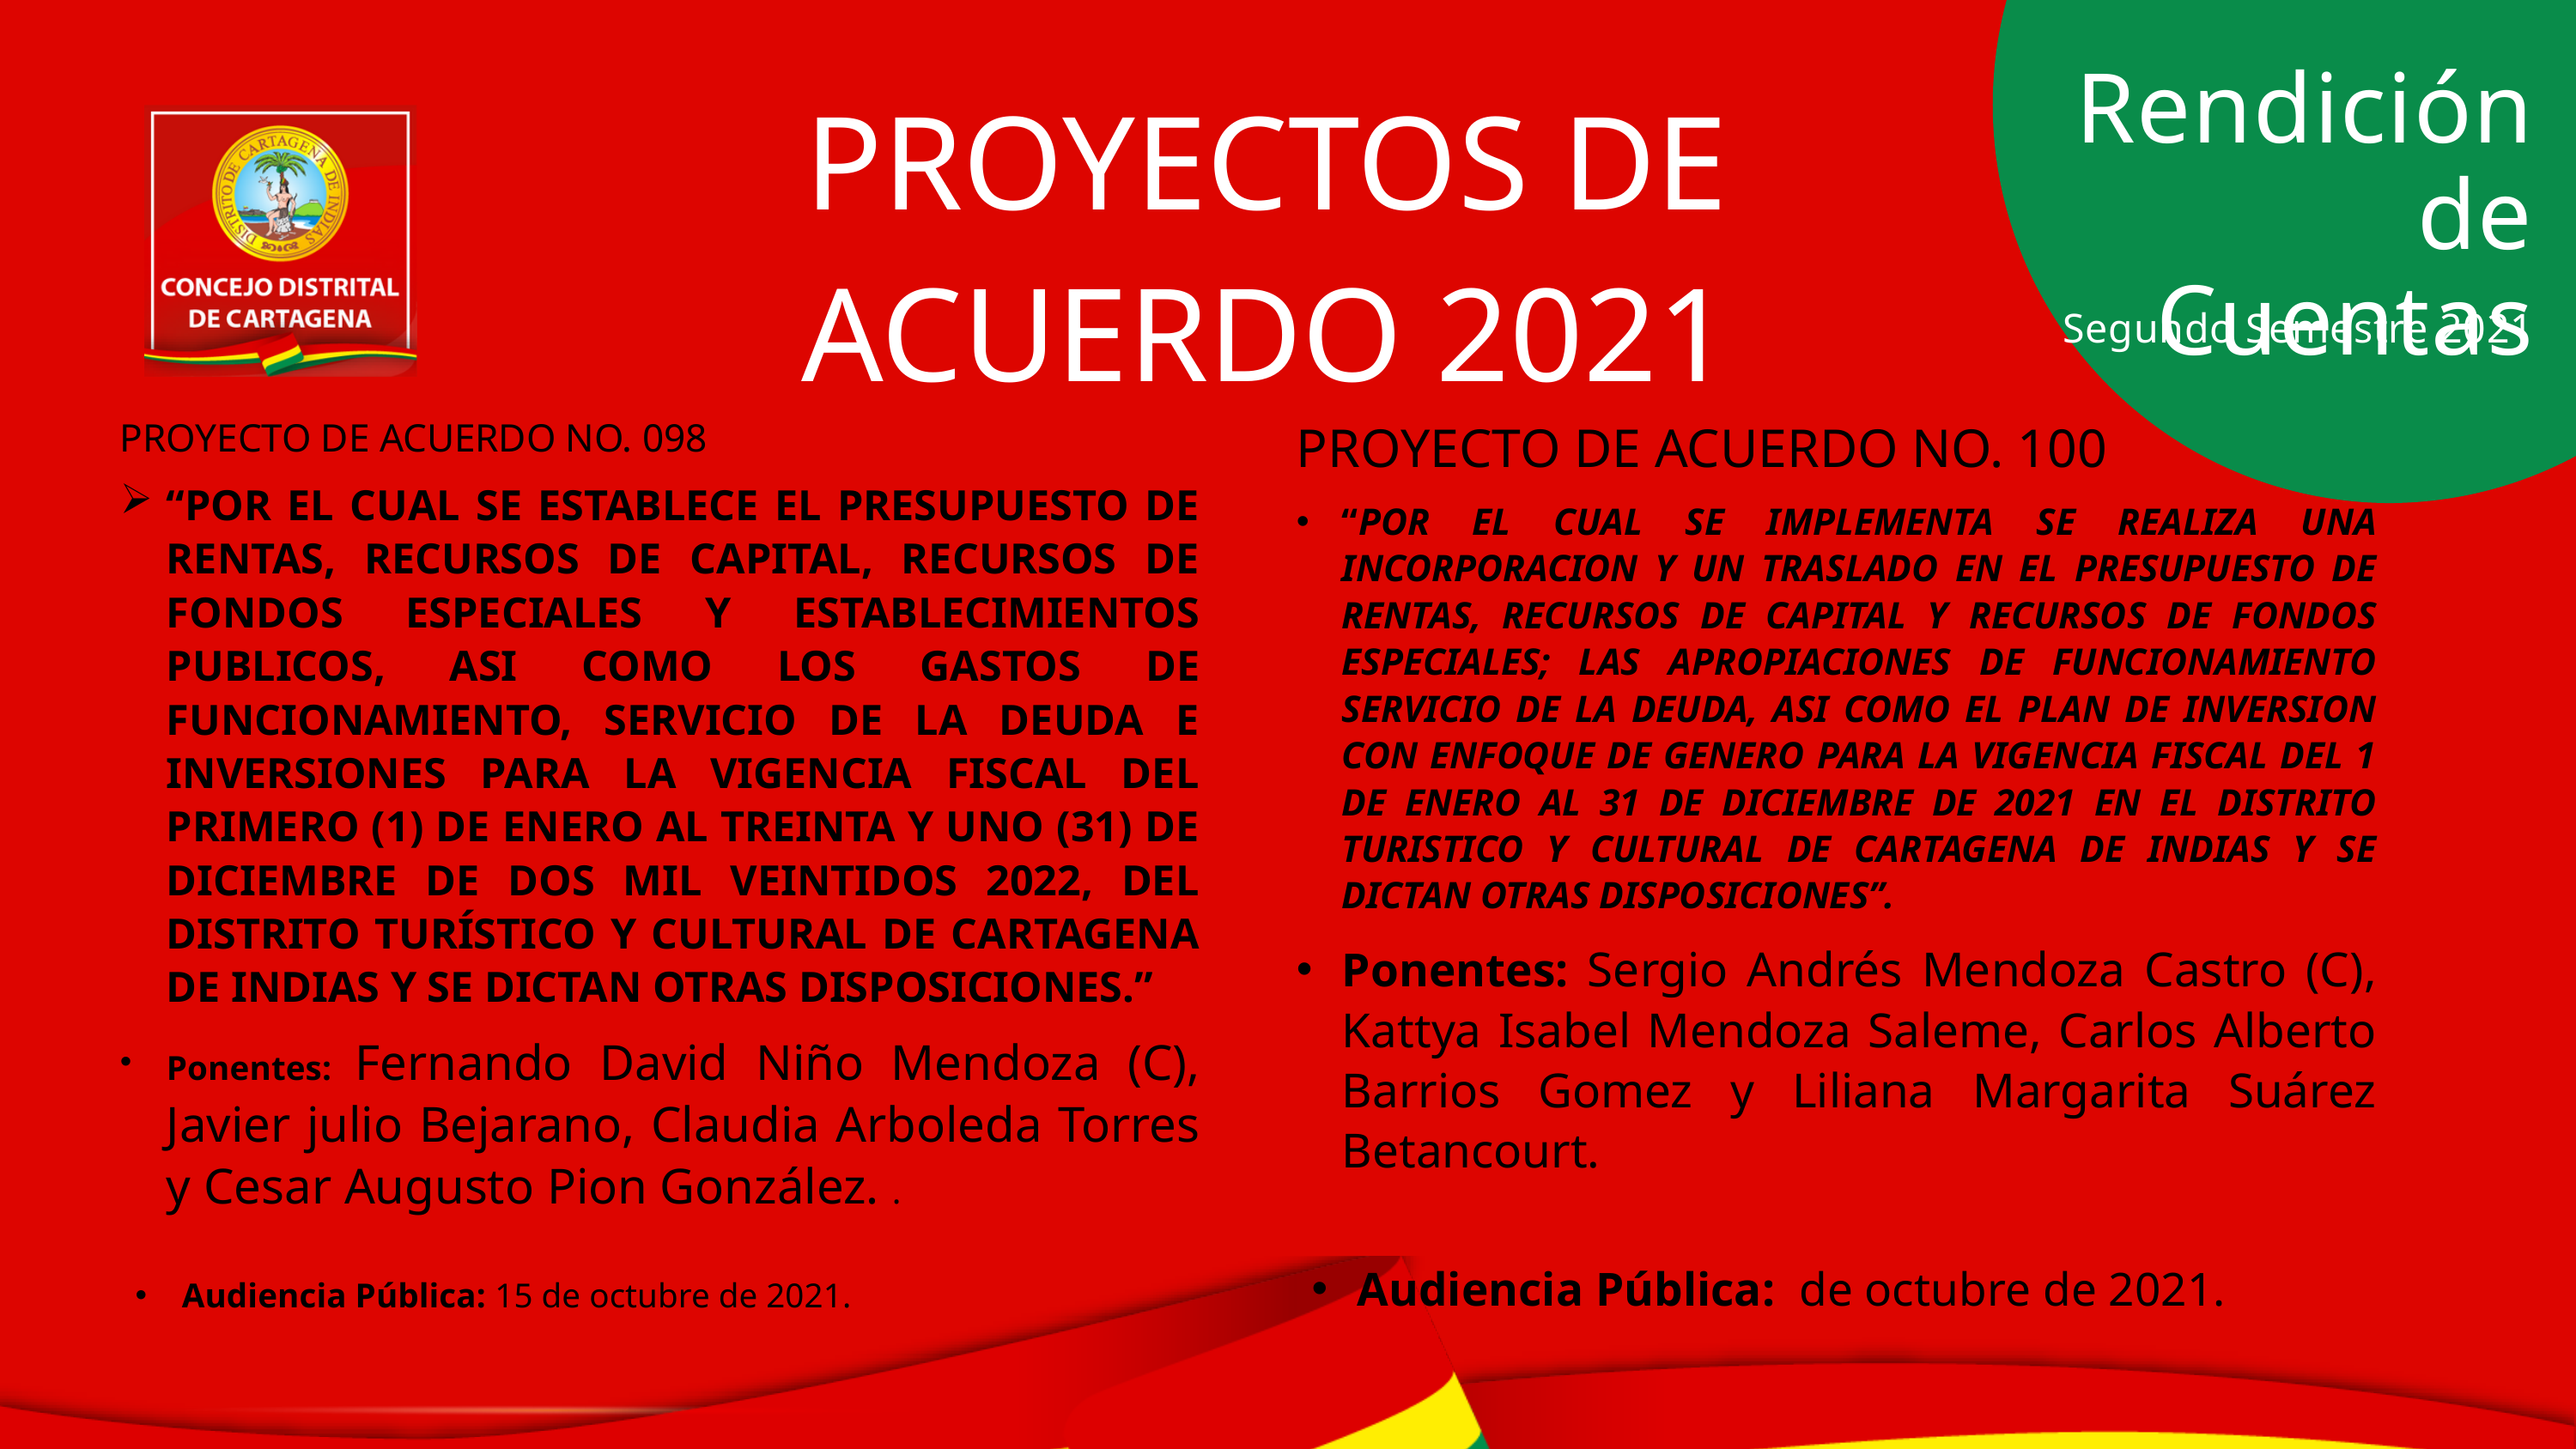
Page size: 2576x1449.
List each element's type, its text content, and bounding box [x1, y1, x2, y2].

text_box PROYECTO DE ACUERDO NO. 100 “POR EL CUAL SE IMPLEMENTA SE REALIZA UNA INCORPORACION Y UN TRASLADO EN EL PRESUPUESTO DE RENTAS, RECURSOS DE CAPITAL Y RECURSOS DE FONDOS ESPECIALES; LAS APROPIACIONES DE FUNCIONAMIENTO SERVICIO DE LA DEUDA, ASI COMO EL PLAN DE INVERSION CON ENFOQUE DE GENERO PARA LA VIGENCIA FISCAL DEL 1 DE ENERO AL 31 DE DICIEMBRE DE 2021 EN EL DISTRITO TURISTICO Y CULTURAL DE CARTAGENA DE INDIAS Y SE DICTAN OTRAS DISPOSICIONES”. Ponentes: Sergio Andrés Mendoza Castro (C), Kattya Isabel Mendoza Saleme, Carlos Alberto Barrios Gomez y Liliana Margarita Suárez Betancourt. Audiencia Pública: de octubre de 2021. [1284, 404, 2390, 1253]
text_box PROYECTO DE ACUERDO NO. 098 “POR EL CUAL SE ESTABLECE EL PRESUPUESTO DE RENTAS, RECURSOS DE CAPITAL, RECURSOS DE FONDOS ESPECIALES Y ESTABLECIMIENTOS PUBLICOS, ASI COMO LOS GASTOS DE FUNCIONAMIENTO, SERVICIO DE LA DEUDA E INVERSIONES PARA LA VIGENCIA FISCAL DEL PRIMERO (1) DE ENERO AL TREINTA Y UNO (31) DE DICIEMBRE DE DOS MIL VEINTIDOS 2022, DEL DISTRITO TURÍSTICO Y CULTURAL DE CARTAGENA DE INDIAS Y SE DICTAN OTRAS DISPOSICIONES.” Ponentes: Fernando David Niño Mendoza (C), Javier julio Bejarano, Claudia Arboleda Torres y Cesar Augusto Pion González. . Audiencia Pública: 15 de octubre de 2021. [106, 404, 1213, 1253]
text_box PROYECTOS DE ACUERDO 2021 [580, 64, 1953, 408]
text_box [2044, 52, 2534, 349]
picture [0, 1256, 2576, 1449]
picture [144, 104, 417, 377]
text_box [1990, 0, 2576, 504]
